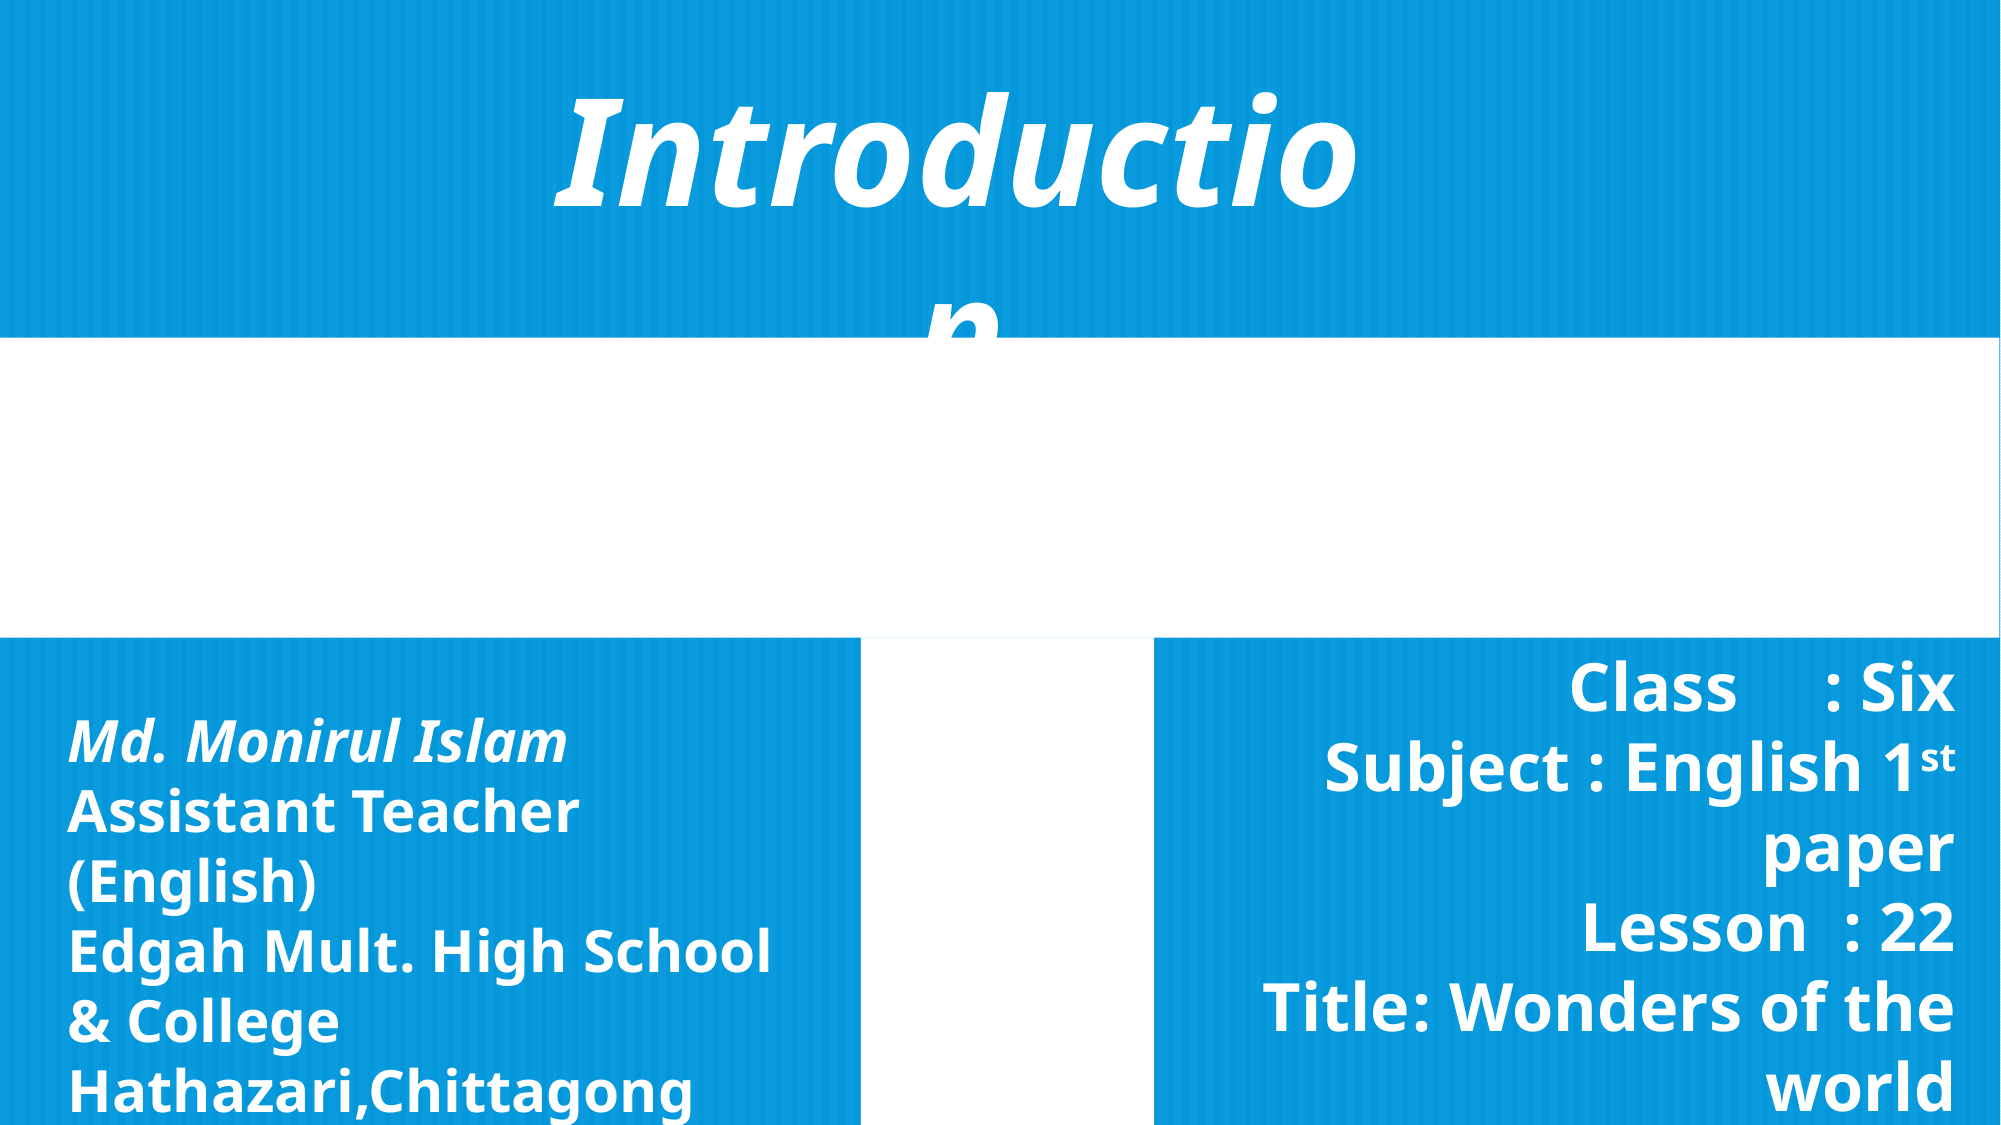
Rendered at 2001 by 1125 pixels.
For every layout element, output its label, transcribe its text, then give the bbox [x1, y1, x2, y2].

text_box Introduction [526, 49, 1396, 425]
text_box Class : Six Subject : English 1st paper Lesson : 22 Title : Wonders of the world Time : 45 minutes [1169, 637, 1972, 1125]
text_box [860, 636, 1155, 1125]
text_box Md. Monirul Islam Assistant Teacher (English) Edgah Mult. High School & College Hathazari,Chittagong [53, 696, 847, 1125]
